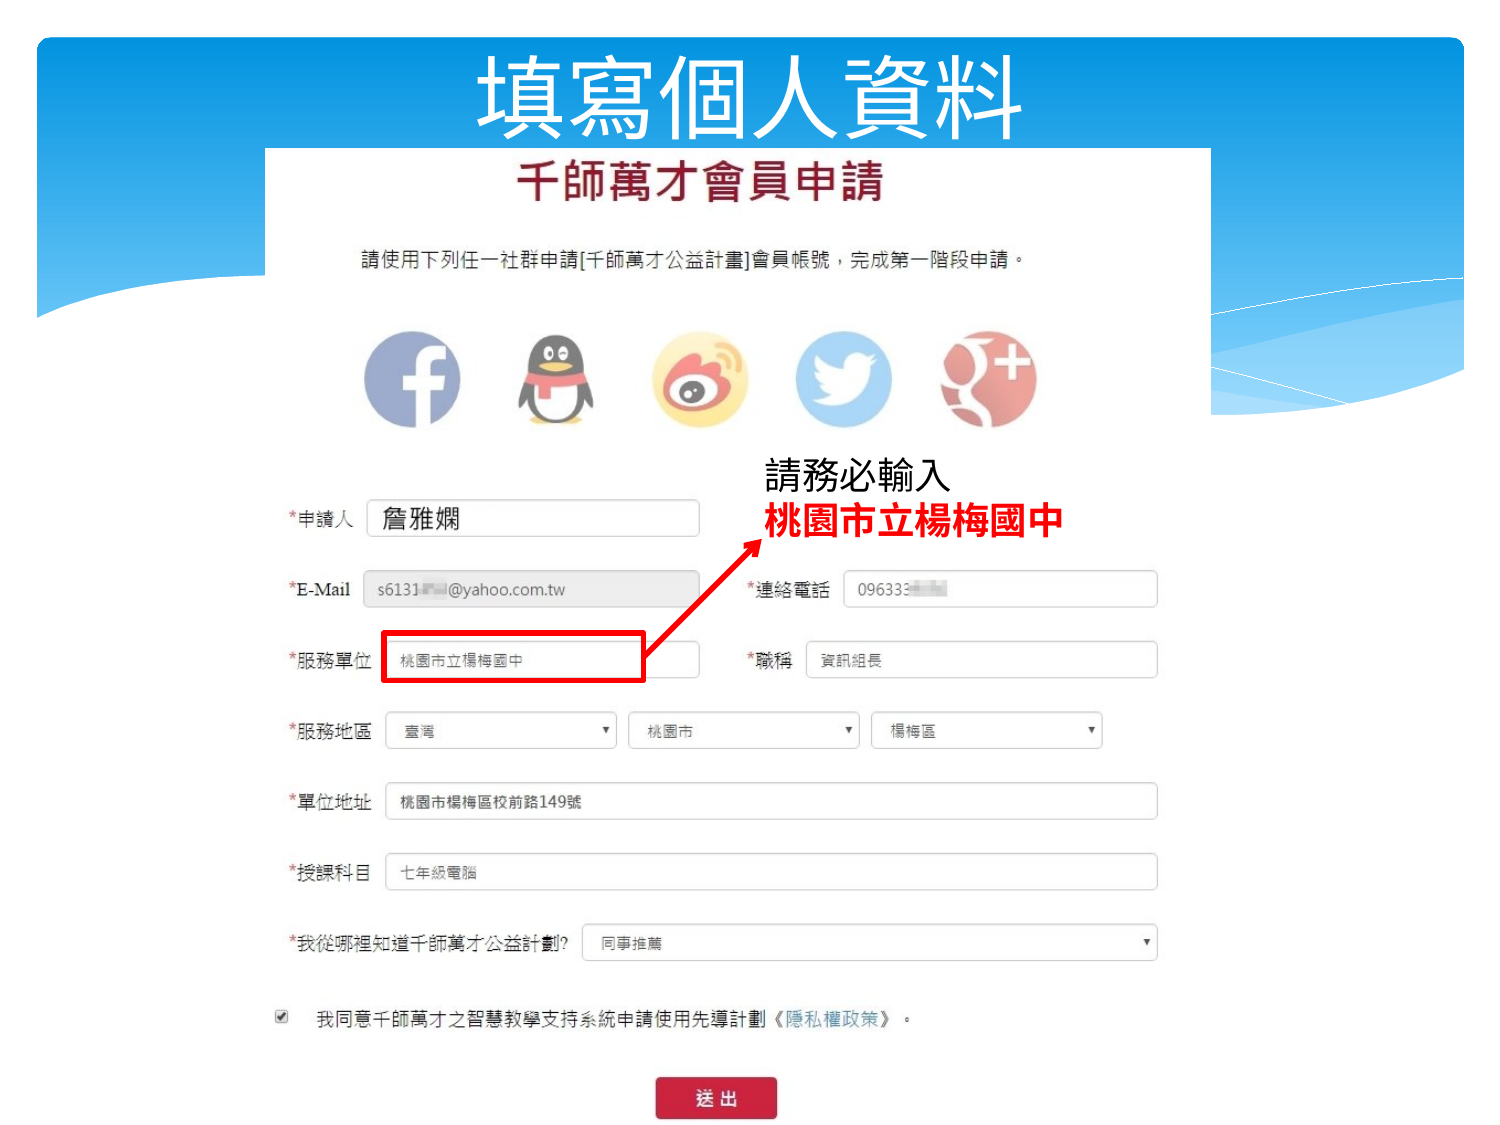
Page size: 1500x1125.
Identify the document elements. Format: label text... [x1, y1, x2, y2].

title 填寫個人資料 [75, 19, 1425, 172]
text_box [643, 538, 762, 658]
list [265, 148, 1211, 1125]
